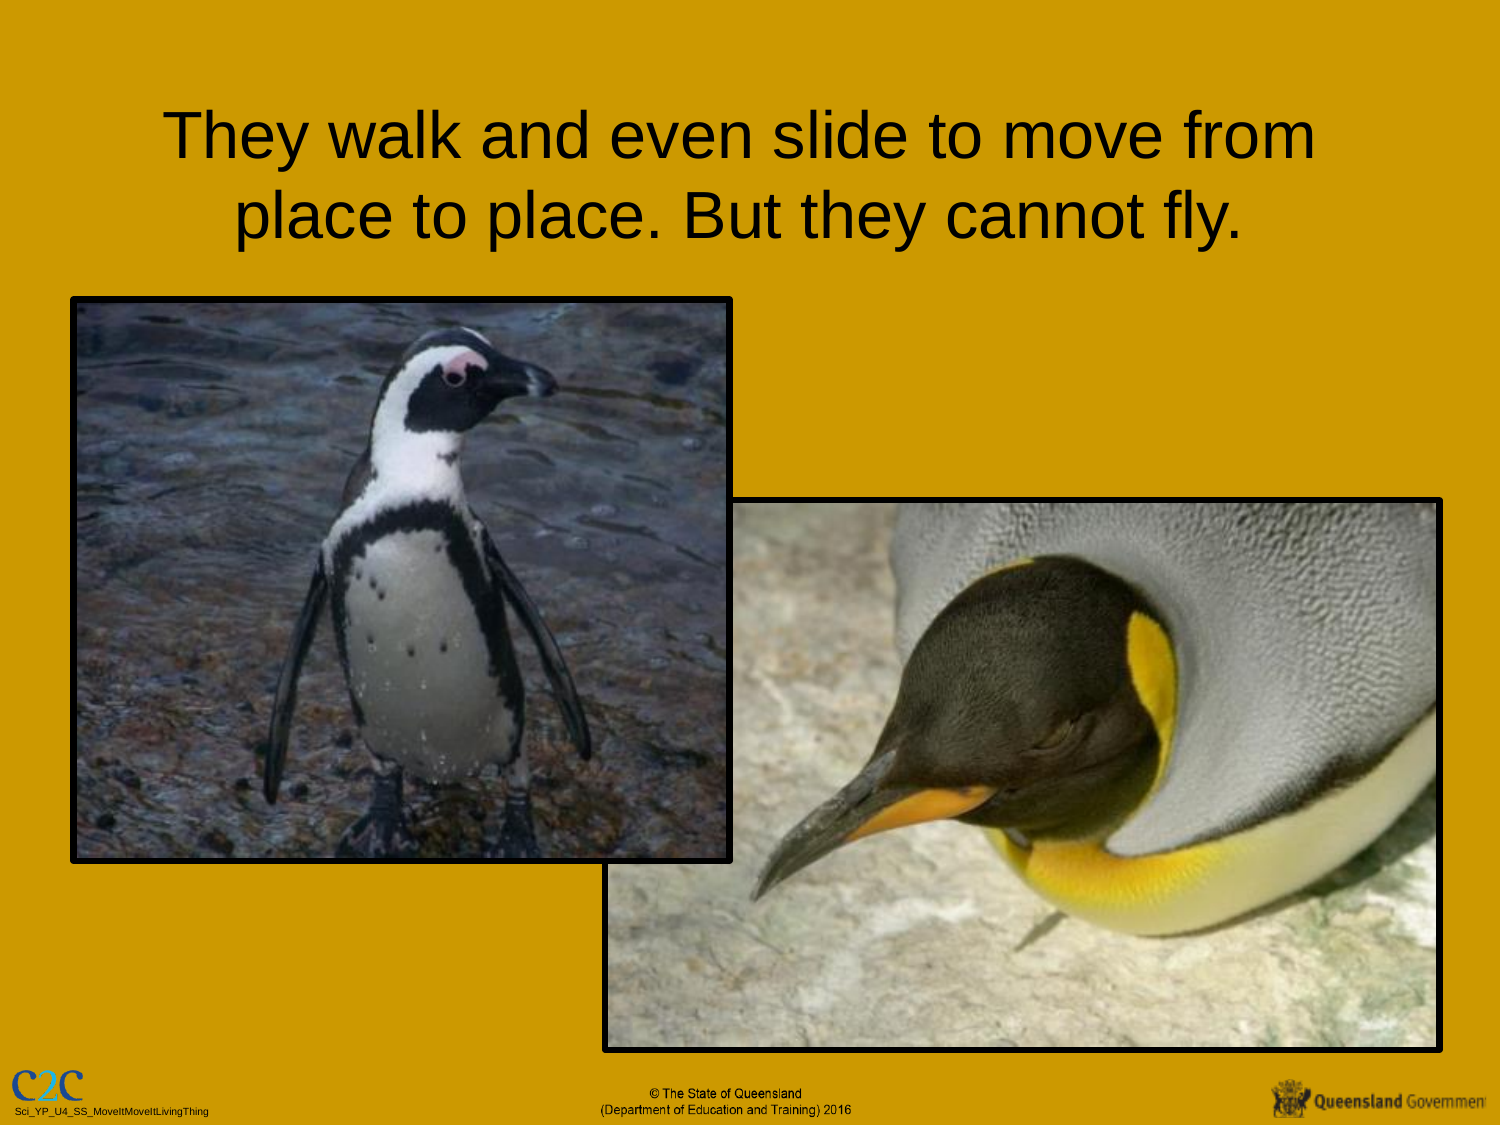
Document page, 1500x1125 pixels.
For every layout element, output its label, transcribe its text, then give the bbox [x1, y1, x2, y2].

picture [600, 1086, 851, 1118]
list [607, 503, 1437, 1047]
title They walk and even slide to move from place to place. But they cannot fly. [64, 78, 1415, 266]
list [76, 302, 727, 858]
picture [12, 1070, 83, 1101]
